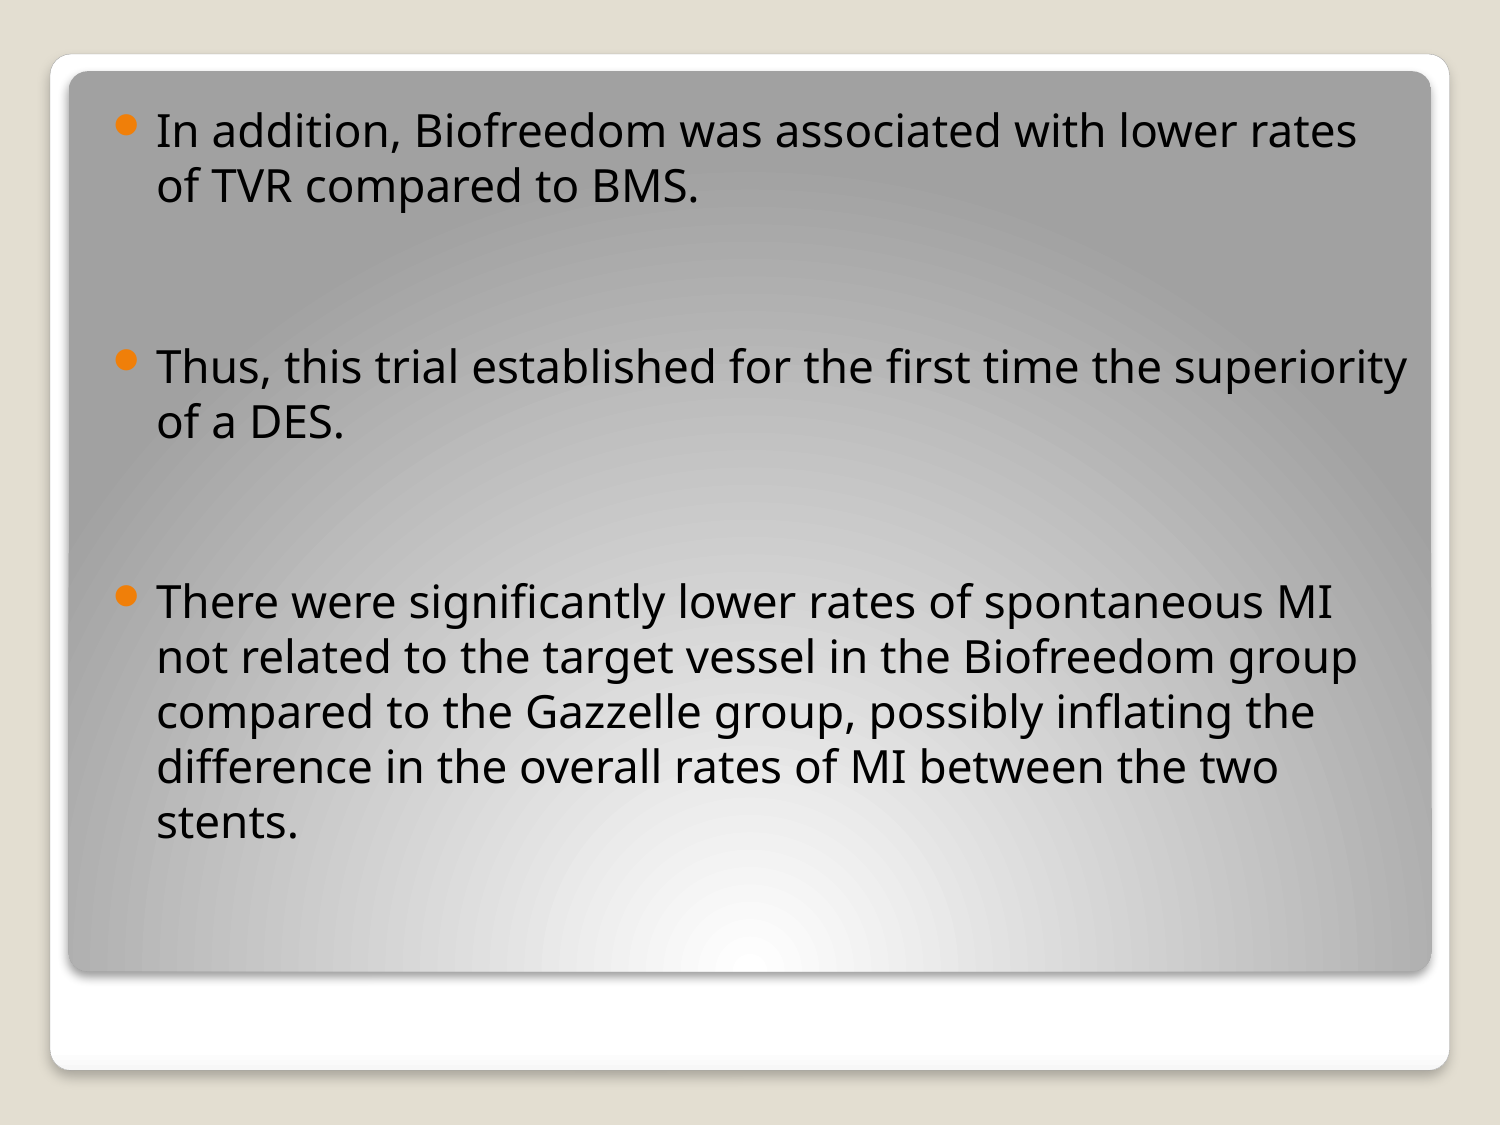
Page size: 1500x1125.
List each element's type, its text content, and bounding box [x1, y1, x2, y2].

list In addition, Biofreedom was associated with lower rates of TVR compared to BMS. Thus, this trial established for the first time the superiority of a DES. There were significantly lower rates of spontaneous MI not related to the target vessel in the Biofreedom group compared to the Gazzelle group, possibly inflating the difference in the overall rates of MI between the two stents. [82, 86, 1425, 998]
